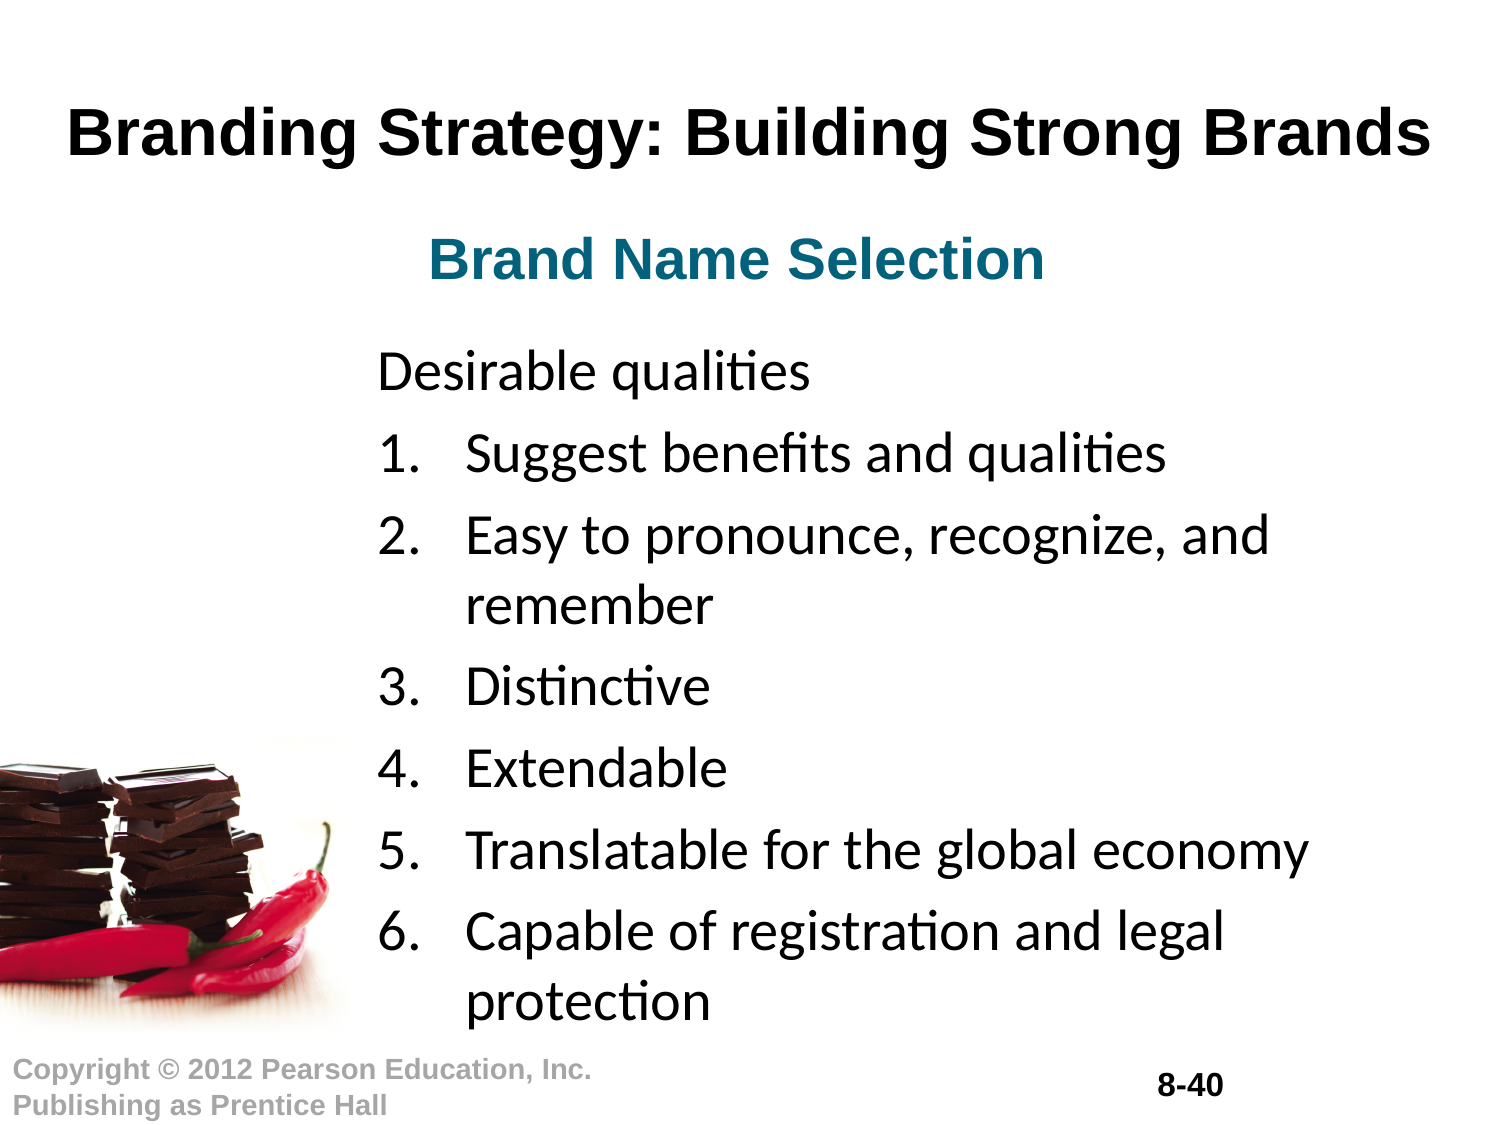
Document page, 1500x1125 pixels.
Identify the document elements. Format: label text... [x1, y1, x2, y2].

list Brand Name Selection [149, 212, 1326, 301]
title Branding Strategy: Building Strong Brands [0, 37, 1500, 226]
picture [0, 737, 361, 1038]
list Desirable qualities Suggest benefits and qualities Easy to pronounce, recognize, and remember Distinctive Extendable Translatable for the global economy Capable of registration and legal protection [362, 324, 1388, 1001]
